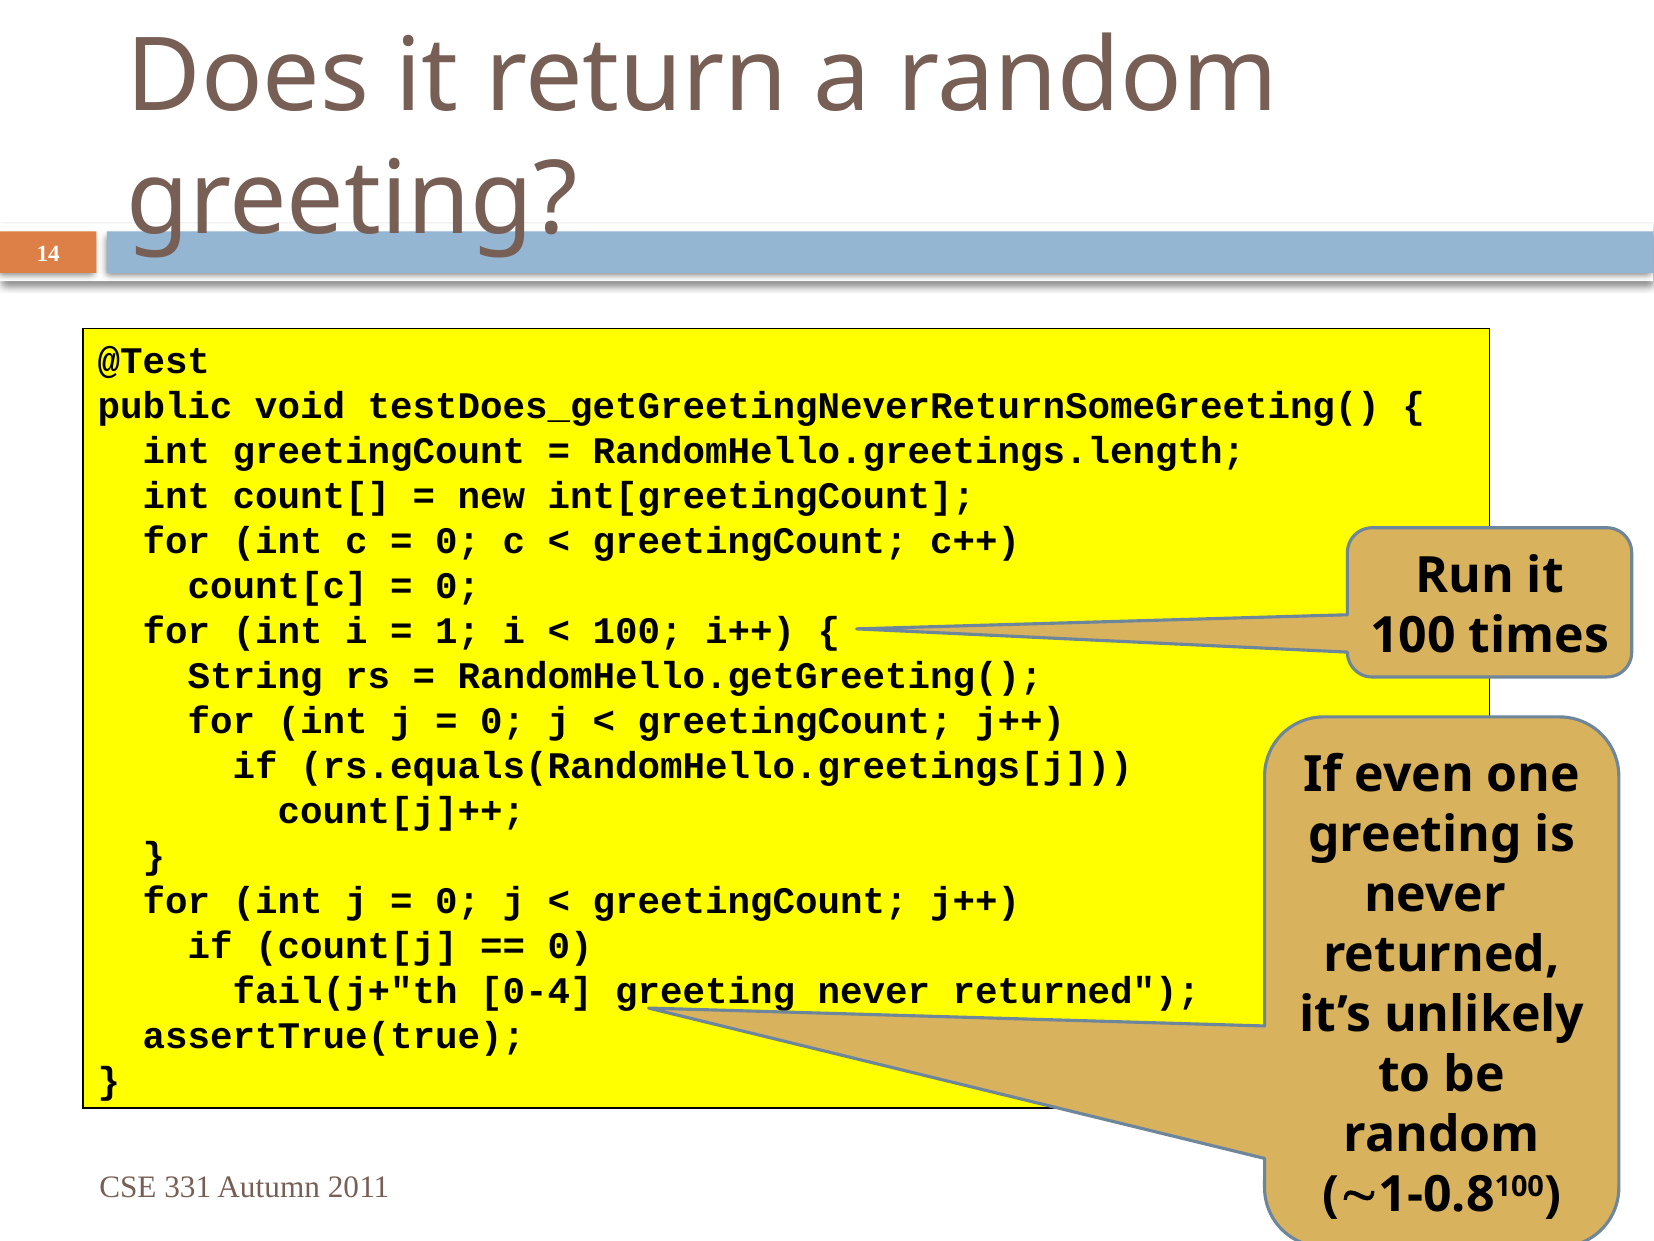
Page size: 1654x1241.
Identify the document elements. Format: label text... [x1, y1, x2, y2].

text_box Run it 100 times [854, 526, 1634, 679]
slide_number 14 [0, 230, 97, 275]
text_box @Test public void testDoes_getGreetingNeverReturnSomeGreeting() { int greetingCount = RandomHello.greetings.length; int count[] = new int[greetingCount]; for (int c = 0; c < greetingCount; c++) count[c] = 0; for (int i = 1; i < 100; i++) { String rs = RandomHello.getGreeting(); for (int j = 0; j < greetingCount; j++) if (rs.equals(RandomHello.greetings[j])) count[j]++; } for (int j = 0; j < greetingCount; j++) if (count[j] == 0) fail(j+"th [0-4] greeting never returned"); assertTrue(true); } [82, 328, 1490, 1109]
text_box If even one greeting is never returned, it’s unlikely to be random (1-0.8100) [647, 715, 1621, 1241]
title Does it return a random greeting? [110, 41, 1585, 221]
slide_number CSE 331 Autumn 2011 [82, 1151, 565, 1218]
